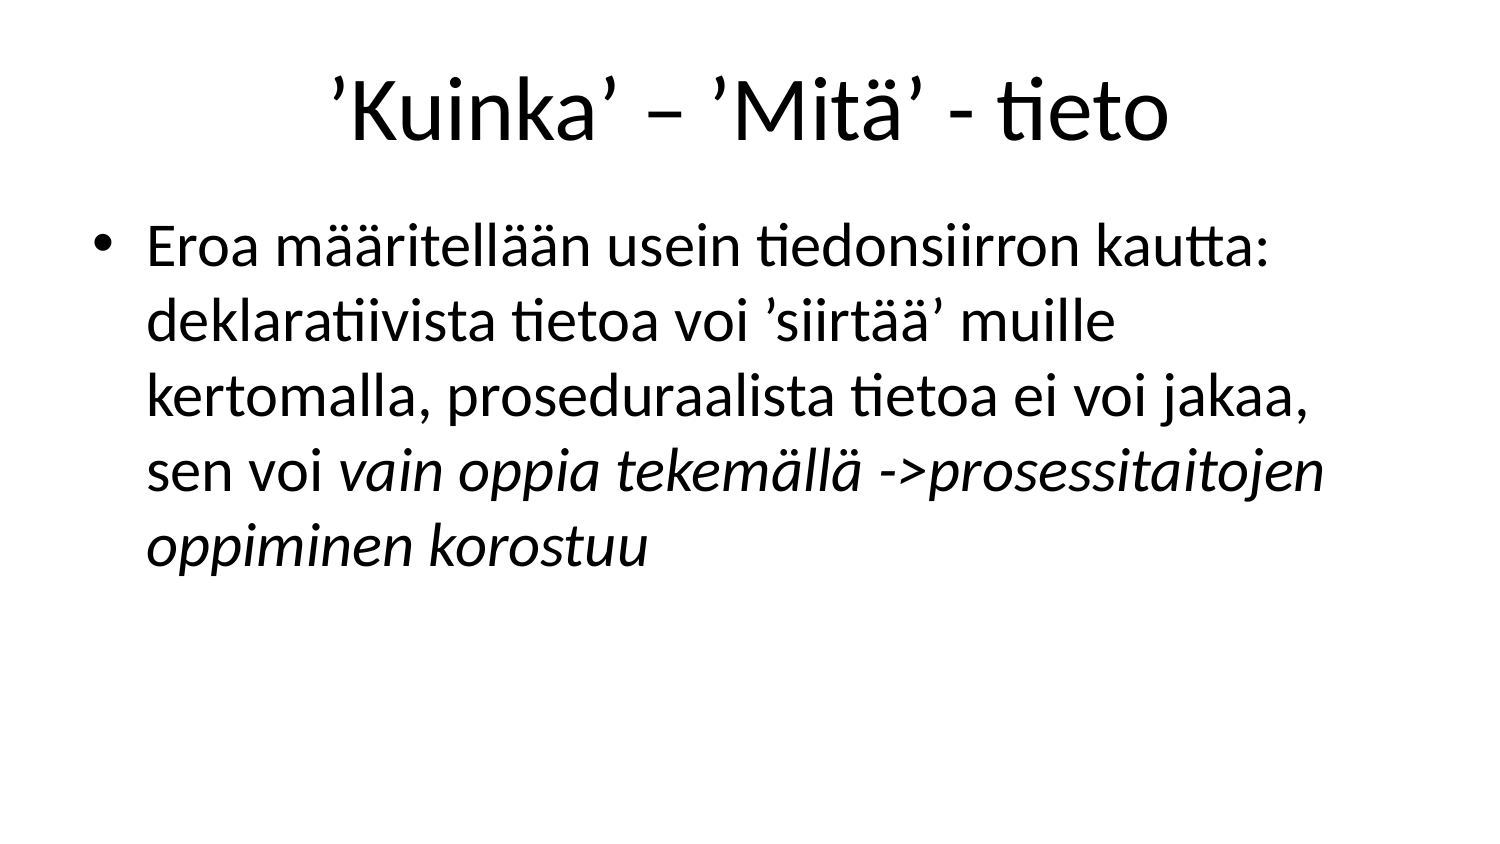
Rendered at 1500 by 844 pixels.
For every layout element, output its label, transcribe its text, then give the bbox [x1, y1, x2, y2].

title ’Kuinka’ – ’Mitä’ - tieto [75, 33, 1425, 175]
list Eroa määritellään usein tiedonsiirron kautta: deklaratiivista tietoa voi ’siirtää’ muille kertomalla, proseduraalista tietoa ei voi jakaa, sen voi vain oppia tekemällä ->prosessitaitojen oppiminen korostuu [75, 196, 1425, 754]
